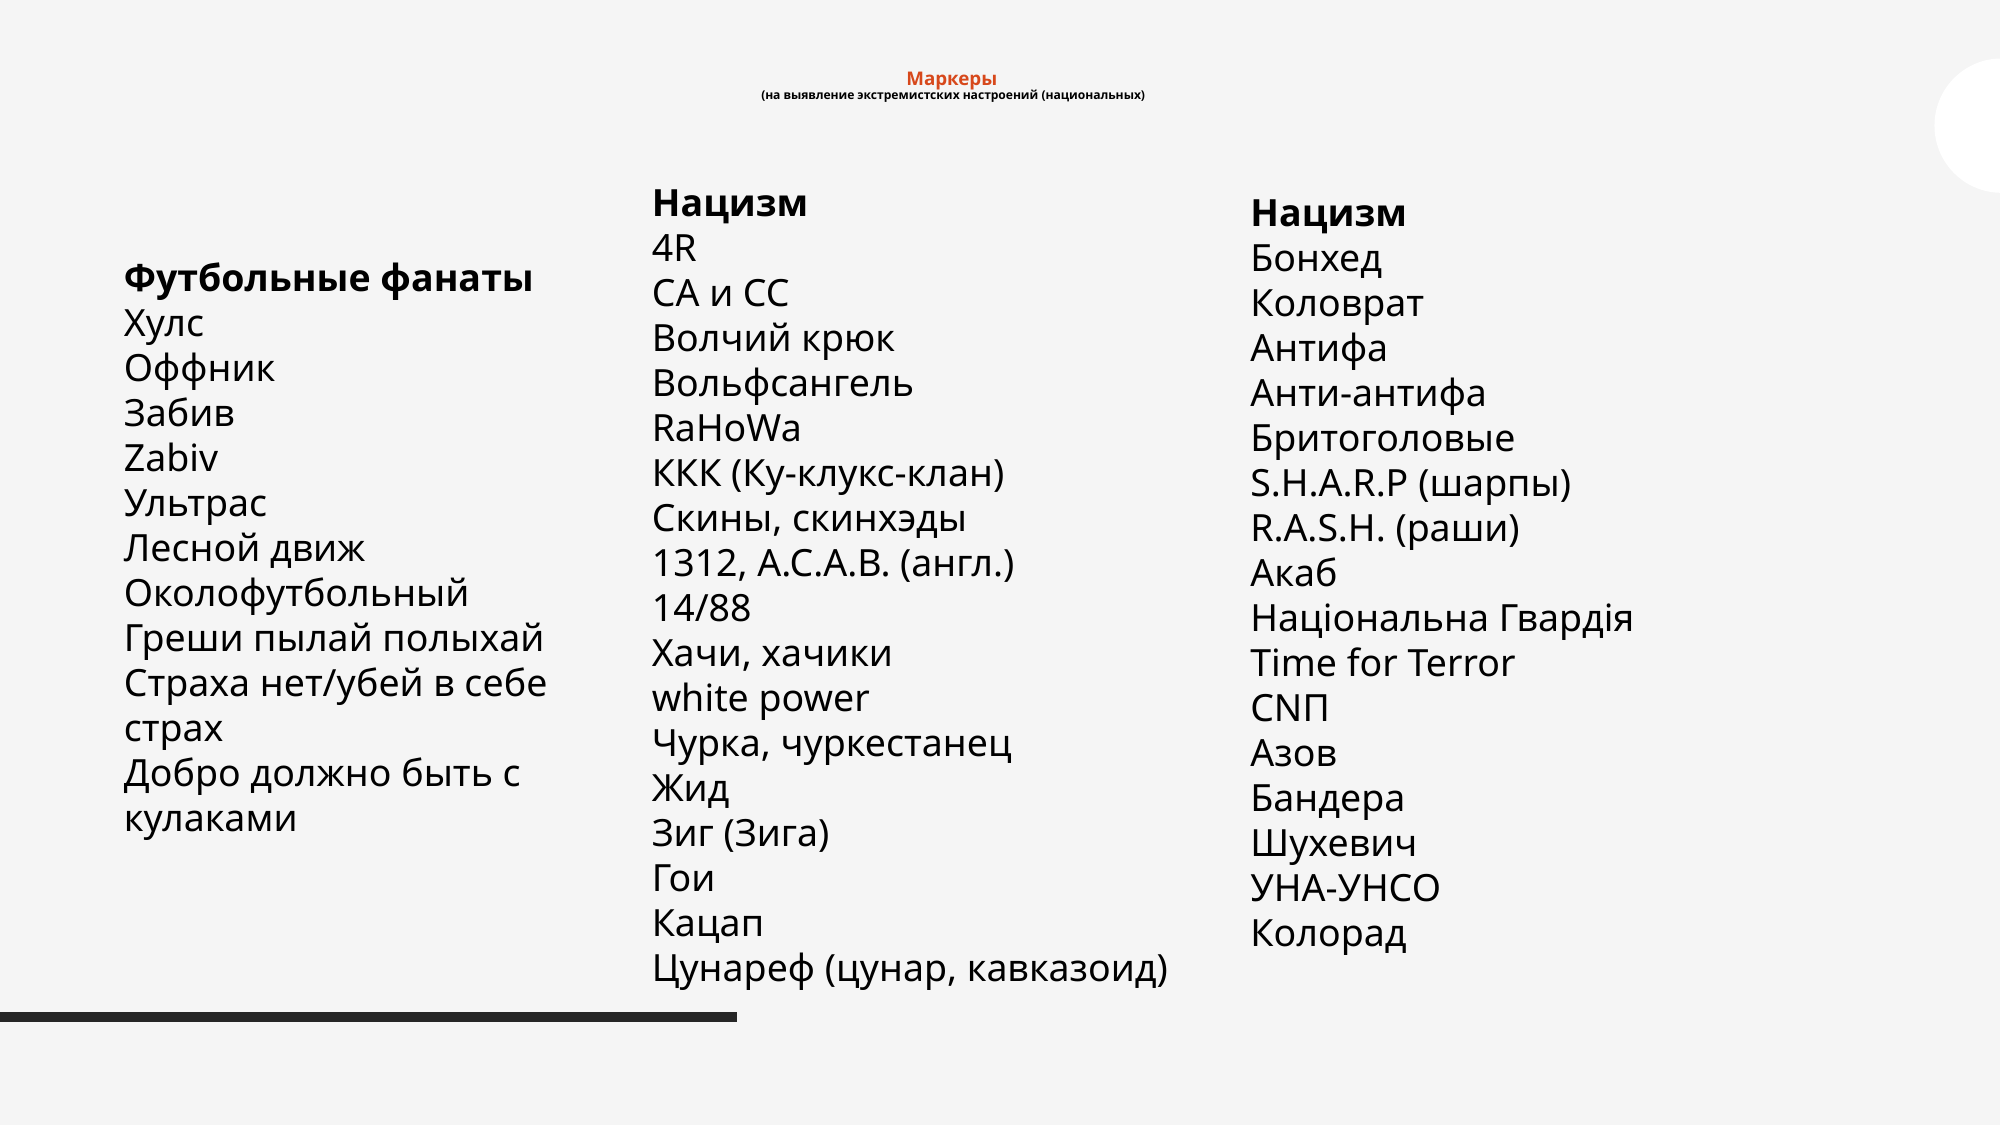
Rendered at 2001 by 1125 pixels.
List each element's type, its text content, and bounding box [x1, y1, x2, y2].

text_box Маркеры (на выявление экстремистских настроений (национальных) [0, 61, 1953, 112]
text_box Нацизм Бонхед Коловрат Антифа Анти-антифа Бритоголовые S.H.A.R.P (шарпы) R.A.S.H. (раши) Акаб Національна Гвардія Time for Terror СNП Азов Бандера Шухевич УНА-УНСО Колорад [1235, 181, 1759, 962]
text_box Нацизм 4R СА и СС Волчий крюк Вольфсангель RaHoWa ККК (Ку-клукс-клан) Скины, скинхэды 1312, А.С.А.В. (англ.) 14/88 Хачи, хачики white power Чурка, чуркестанец Жид Зиг (Зига) Гои Кацап Цунареф (цунар, кавказоид) [637, 172, 1277, 1055]
text_box Футбольные фанаты Хулс Оффник Забив Zabiv Ультрас Лесной движ Околофутбольный Греши пылай полыхай Страха нет/убей в себе страх Добро должно быть с кулаками [109, 246, 637, 846]
